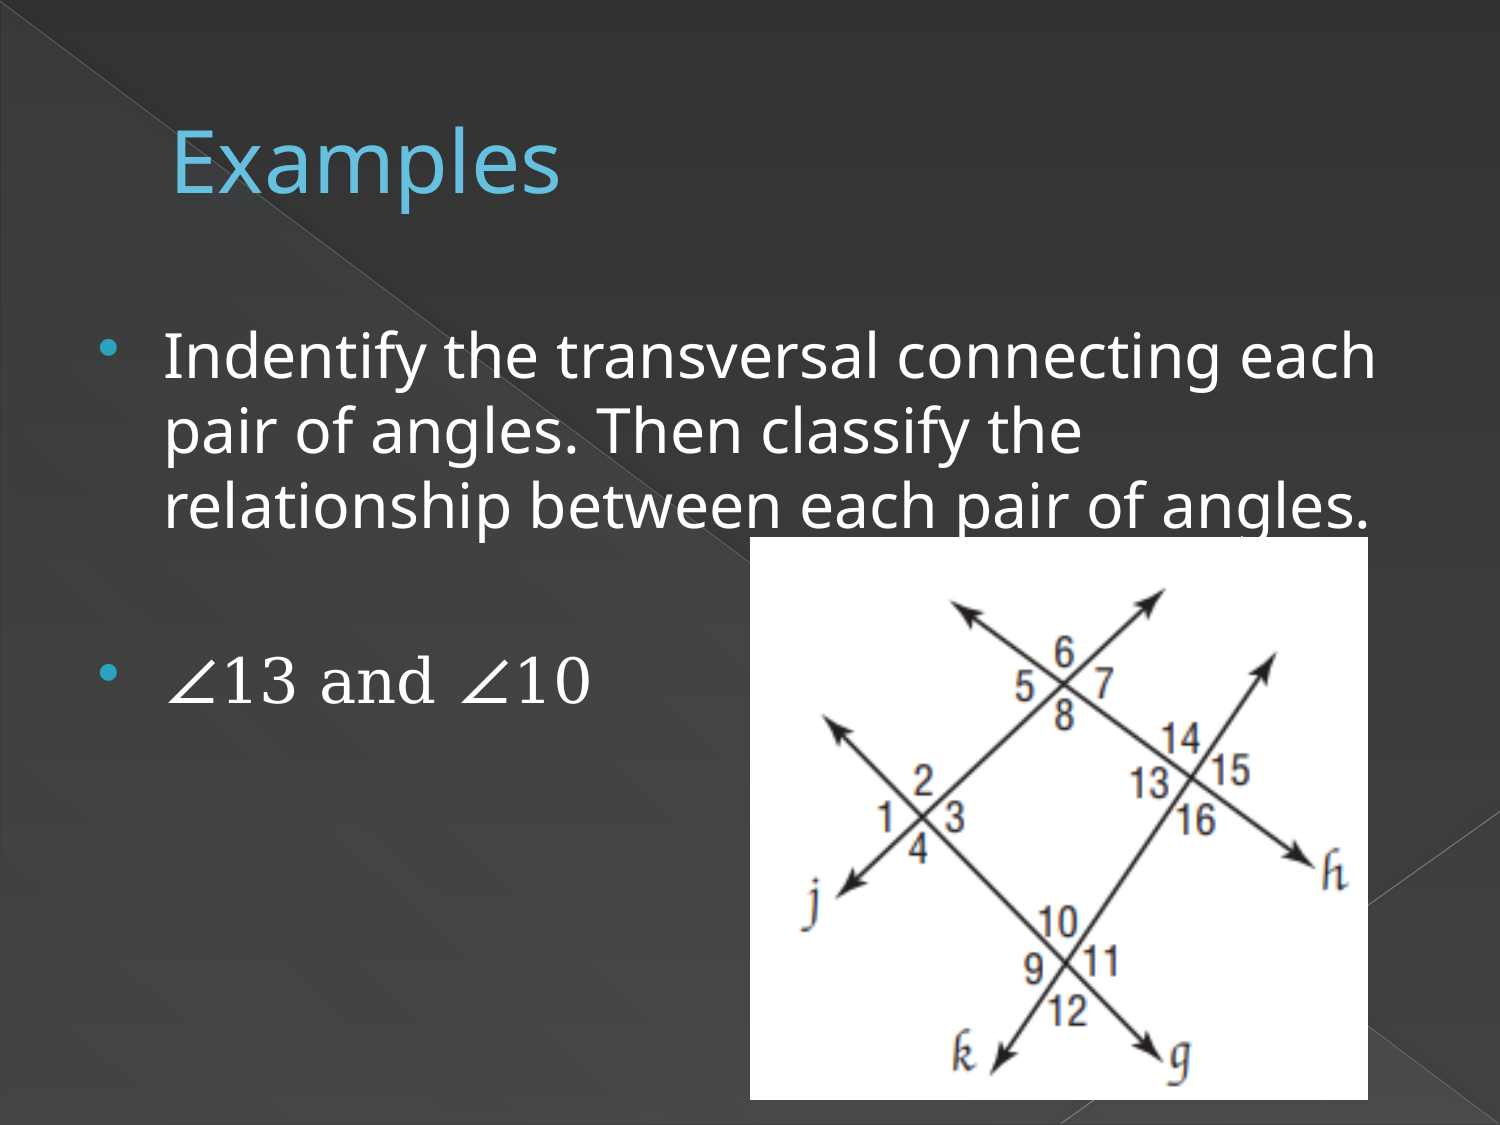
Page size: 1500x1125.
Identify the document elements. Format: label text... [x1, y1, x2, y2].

title Examples [75, 43, 1425, 274]
list Indentify the transversal connecting each pair of angles. Then classify the relationship between each pair of angles. ∠13 and ∠10 [75, 308, 1425, 1059]
picture [749, 537, 1368, 1101]
